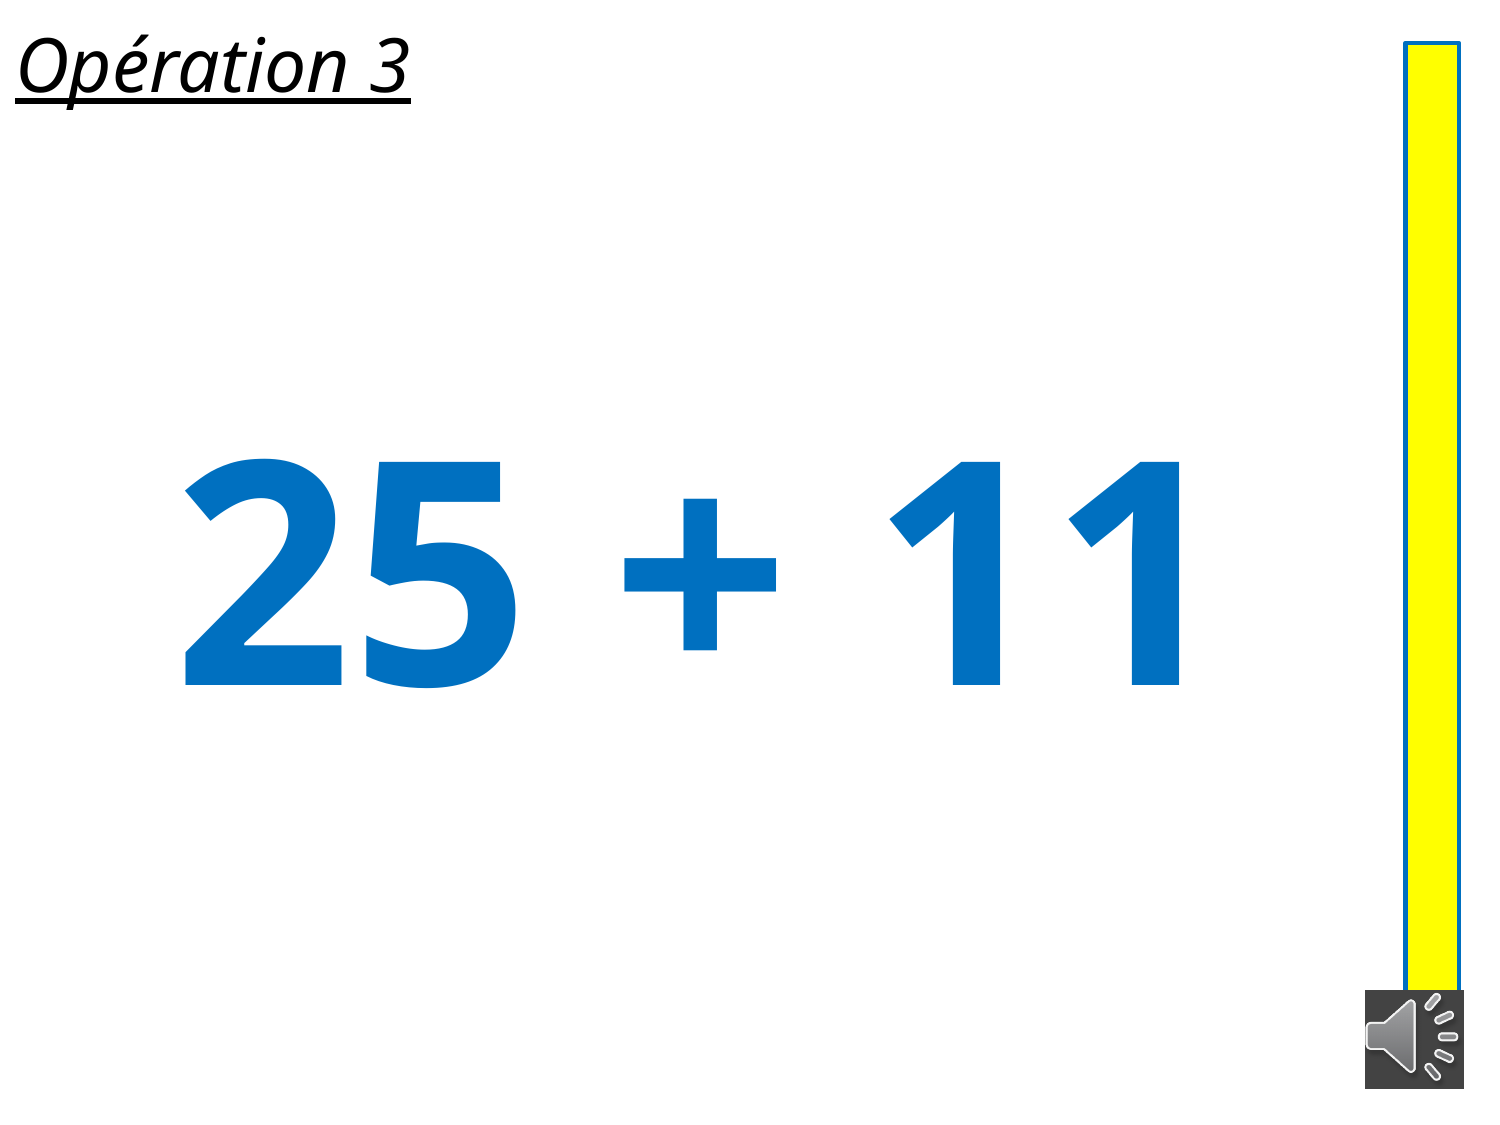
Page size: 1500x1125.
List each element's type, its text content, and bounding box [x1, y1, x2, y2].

text_box [1403, 41, 1461, 987]
picture [1364, 989, 1465, 1090]
title Opération 3 [0, 0, 502, 126]
text_box 25 + 11 [0, 365, 1403, 756]
